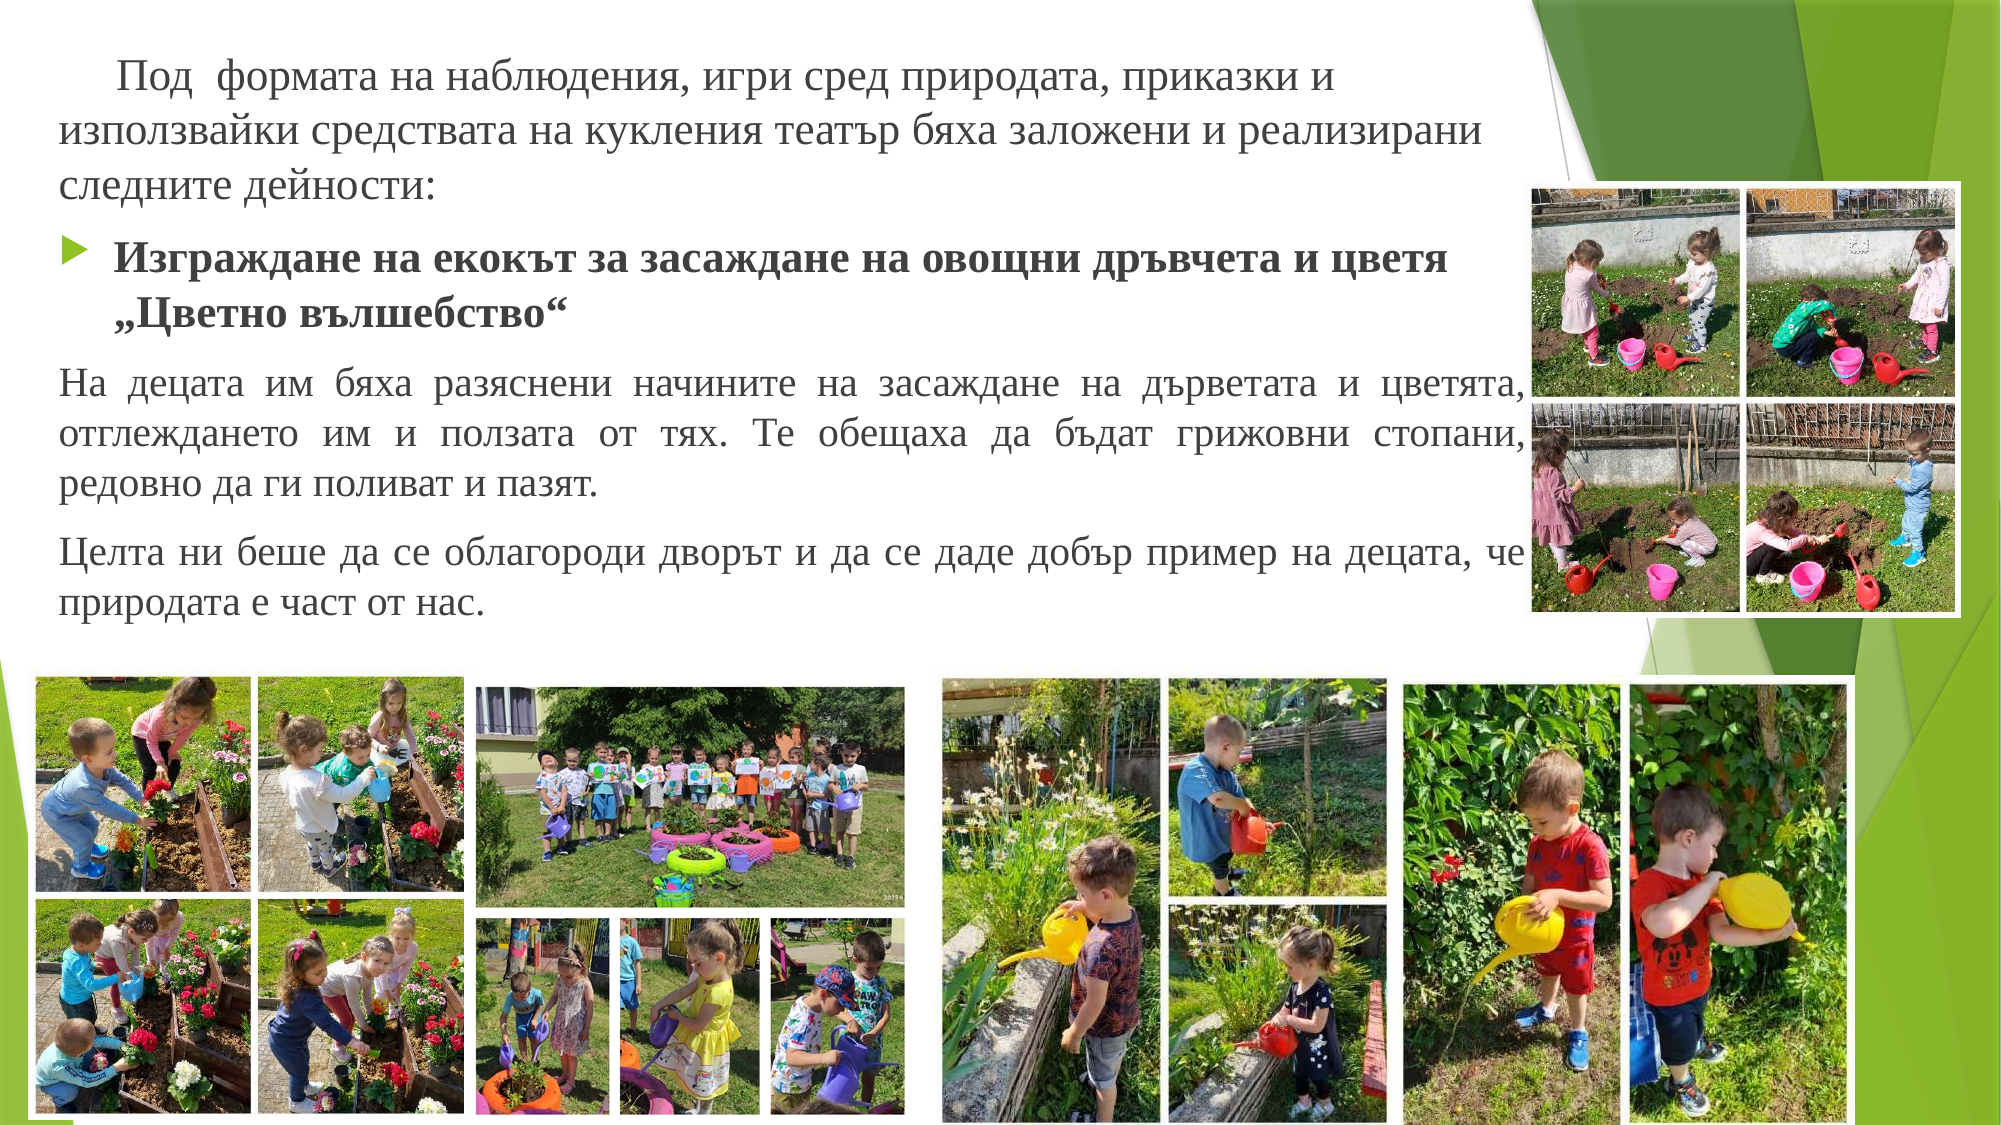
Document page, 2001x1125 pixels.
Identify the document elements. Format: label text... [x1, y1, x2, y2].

picture [933, 669, 1855, 1125]
list Под формата на наблюдения, игри сред природата, приказки и използвайки средствата на кукления театър бяха заложени и реализирани следните дейности: Изграждане на екокът за засаждане на овощни дръвчета и цветя „Цветно вълшебство“ На децата им бяха разяснени начините на засаждане на дърветата и цветята, отглеждането им и ползата от тях. Те обещаха да бъдат грижовни стопани, редовно да ги поливат и пазят. Целта ни беше да се облагороди дворът и да се даде добър пример на децата, че природата е част от нас. [43, 37, 1542, 636]
picture [1524, 181, 1962, 618]
picture [27, 669, 915, 1125]
